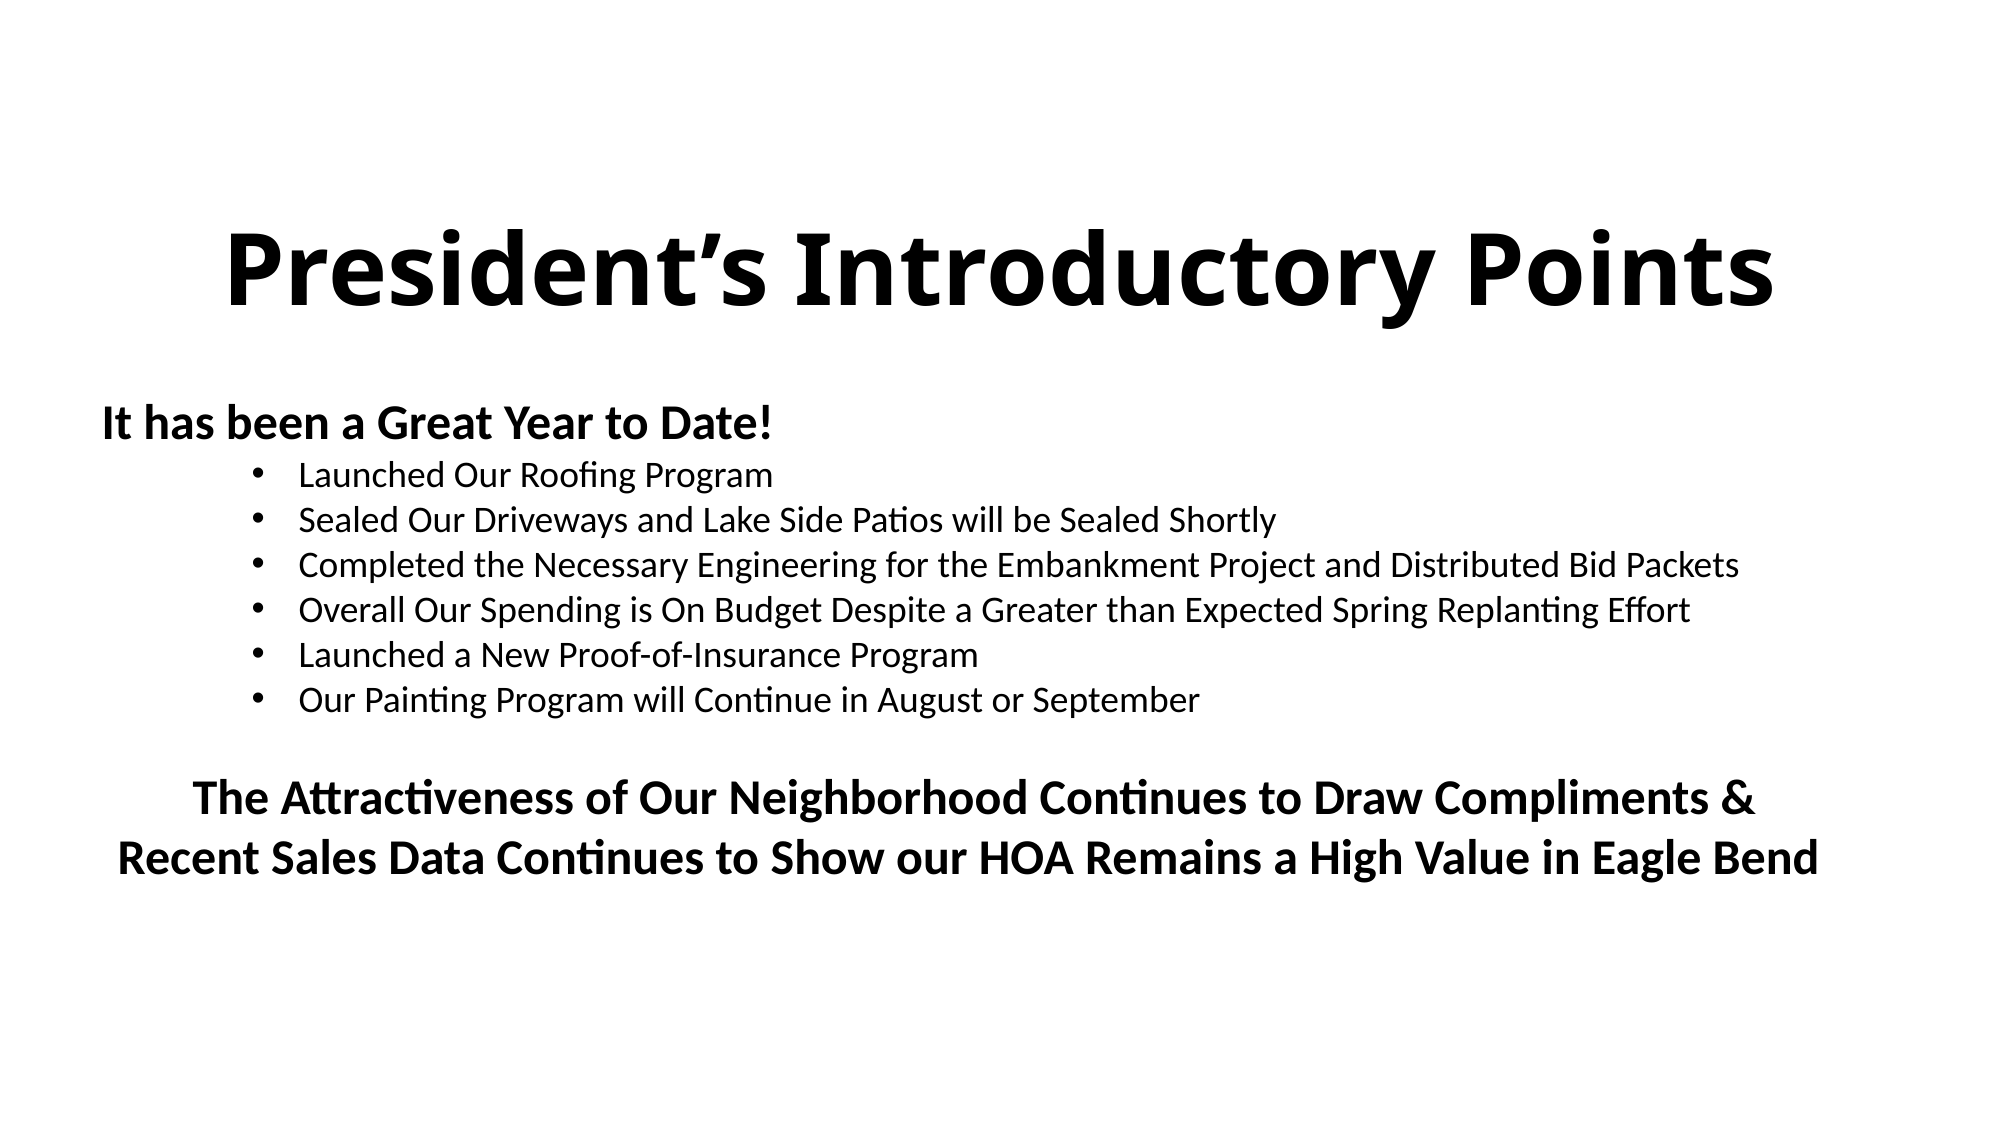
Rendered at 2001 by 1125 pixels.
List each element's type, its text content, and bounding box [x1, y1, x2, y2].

text_box It has been a Great Year to Date! Launched Our Roofing Program Sealed Our Driveways and Lake Side Patios will be Sealed Shortly Completed the Necessary Engineering for the Embankment Project and Distributed Bid Packets Overall Our Spending is On Budget Despite a Greater than Expected Spring Replanting Effort Launched a New Proof-of-Insurance Program Our Painting Program will Continue in August or September The Attractiveness of Our Neighborhood Continues to Draw Compliments & Recent Sales Data Continues to Show our HOA Remains a High Value in Eagle Bend [86, 382, 1863, 937]
title President’s Introductory Points [137, 164, 1863, 382]
